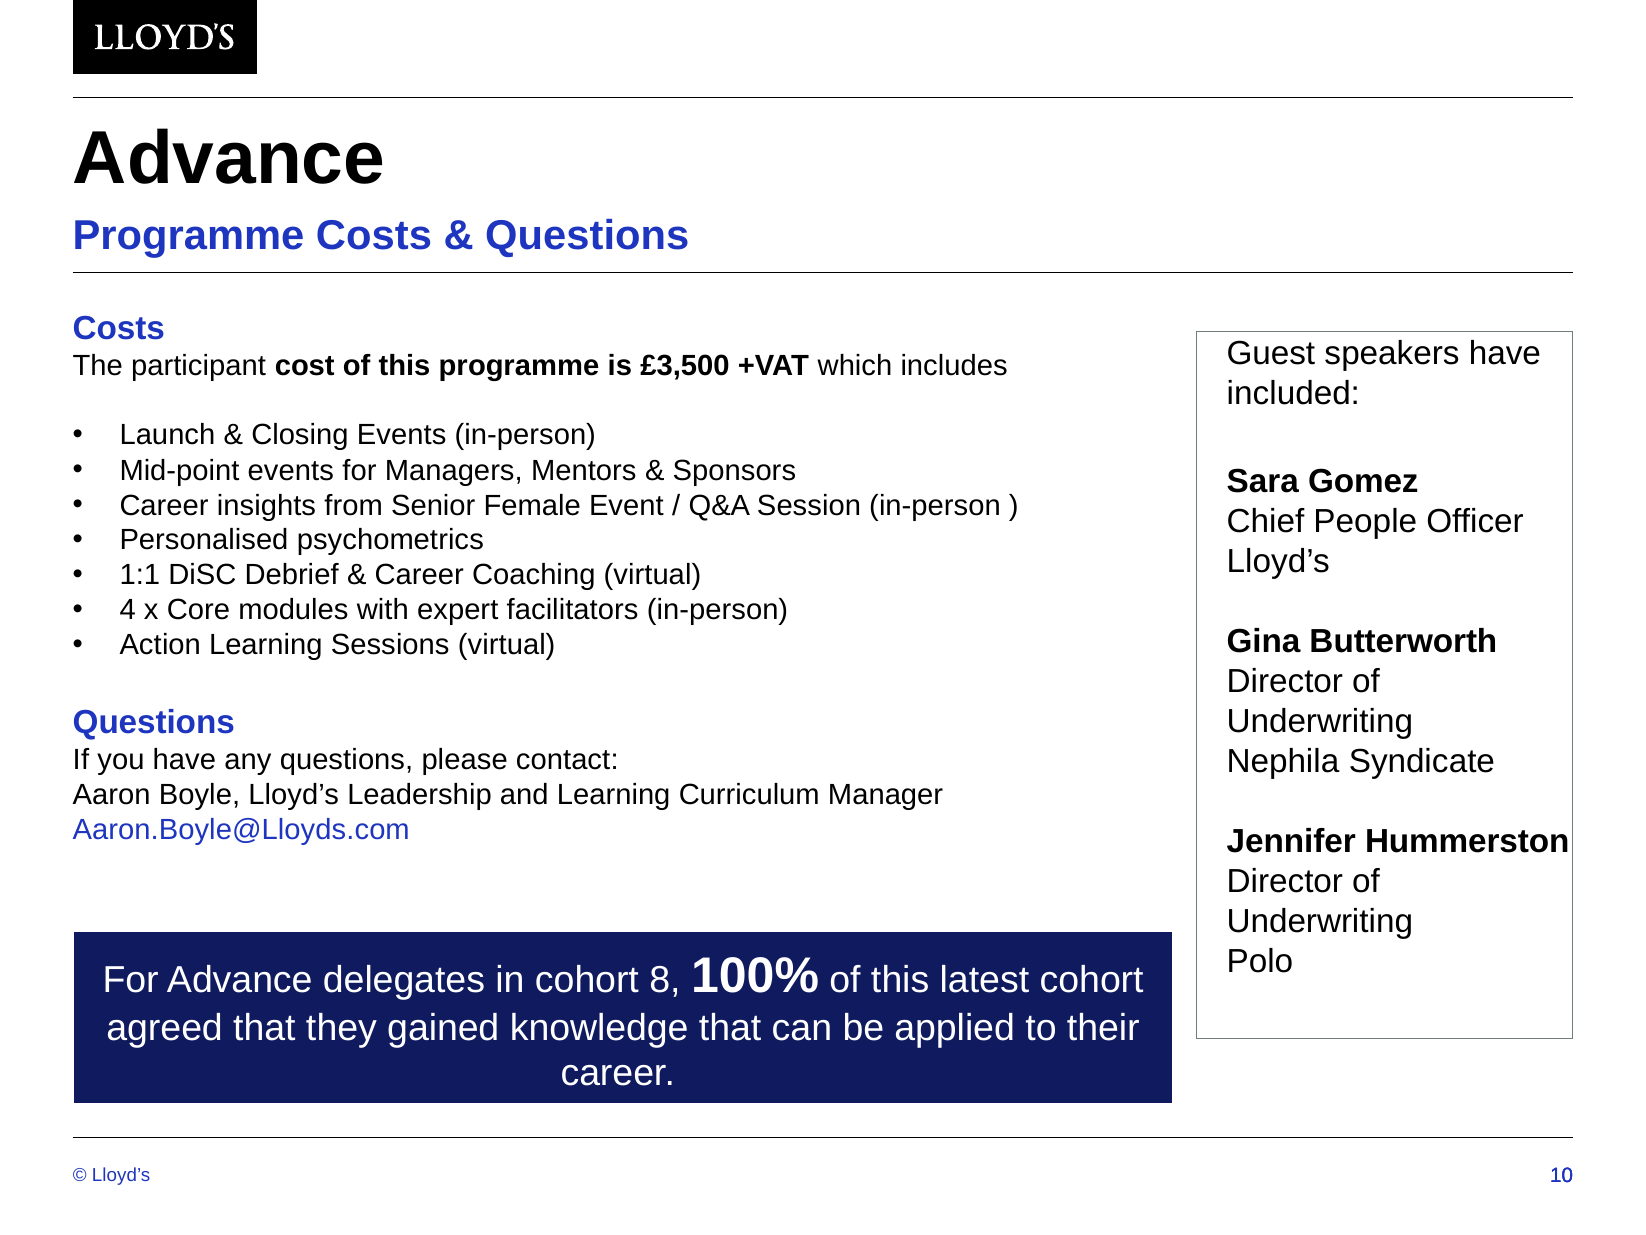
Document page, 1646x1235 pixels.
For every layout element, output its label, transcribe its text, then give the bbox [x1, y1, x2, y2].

title Advance [72, 83, 1573, 273]
footer © Lloyd’s [72, 1155, 629, 1194]
text_box For Advance delegates in cohort 8, 100% of this latest cohort agreed that they gained knowledge that can be applied to their career. [72, 930, 1174, 1105]
list Programme Costs & Questions Costs The participant cost of this programme is £3,500 +VAT which includes Launch & Closing Events (in-person) Mid-point events for Managers, Mentors & Sponsors Career insights from Senior Female Event / Q&A Session (in-person ) Personalised psychometrics 1:1 DiSC Debrief & Career Coaching (virtual) 4 x Core modules with expert facilitators (in-person) Action Learning Sessions (virtual) Questions If you have any questions, please contact: Aaron Boyle, Lloyd’s Leadership and Learning Curriculum Manager Aaron.Boyle@Lloyds.com [72, 201, 1190, 1126]
list Guest speakers have included: Sara Gomez Chief People Officer Lloyd’s Gina Butterworth Director of Underwriting Nephila Syndicate Jennifer Hummerston Director of Underwriting Polo [1196, 331, 1573, 1039]
